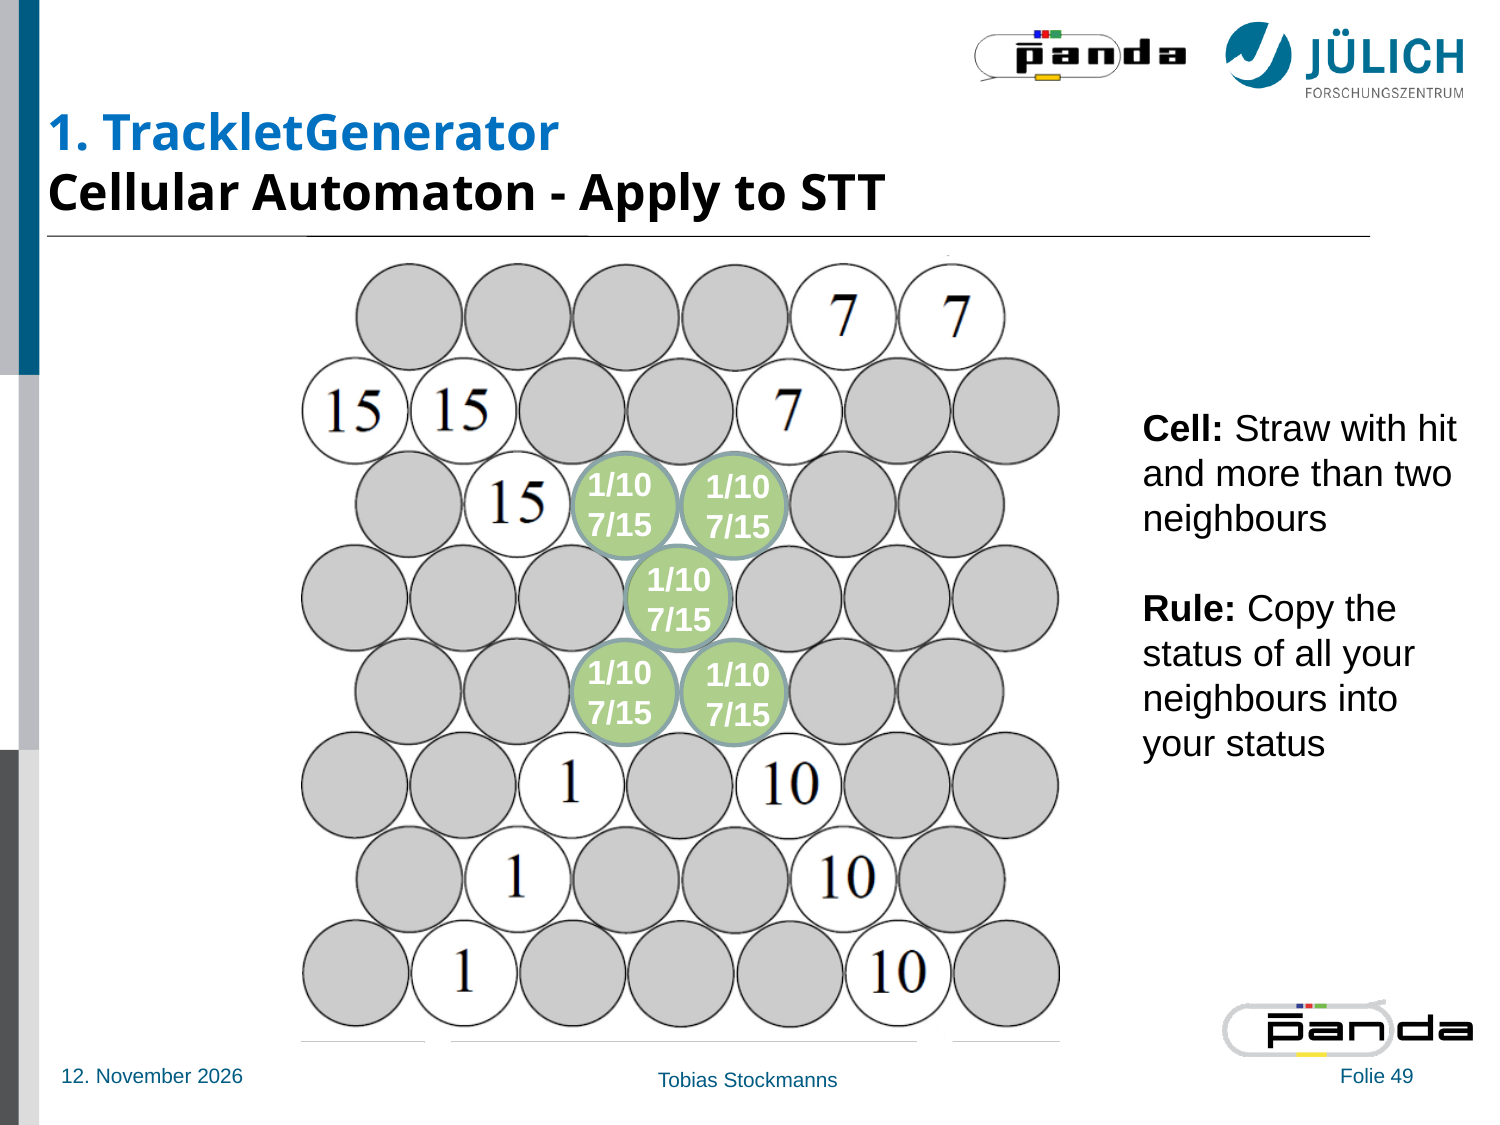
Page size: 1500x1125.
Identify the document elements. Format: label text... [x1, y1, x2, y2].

picture [300, 255, 1060, 1043]
text_box Cell: Straw with hit and more than two neighbours Rule: Copy the status of all your neighbours into your status [1128, 397, 1483, 772]
picture [974, 30, 1186, 82]
title 1. TrackletGenerator Cellular Automaton - Apply to STT [46, 101, 1371, 221]
picture [1222, 999, 1473, 1057]
picture [1224, 20, 1463, 98]
